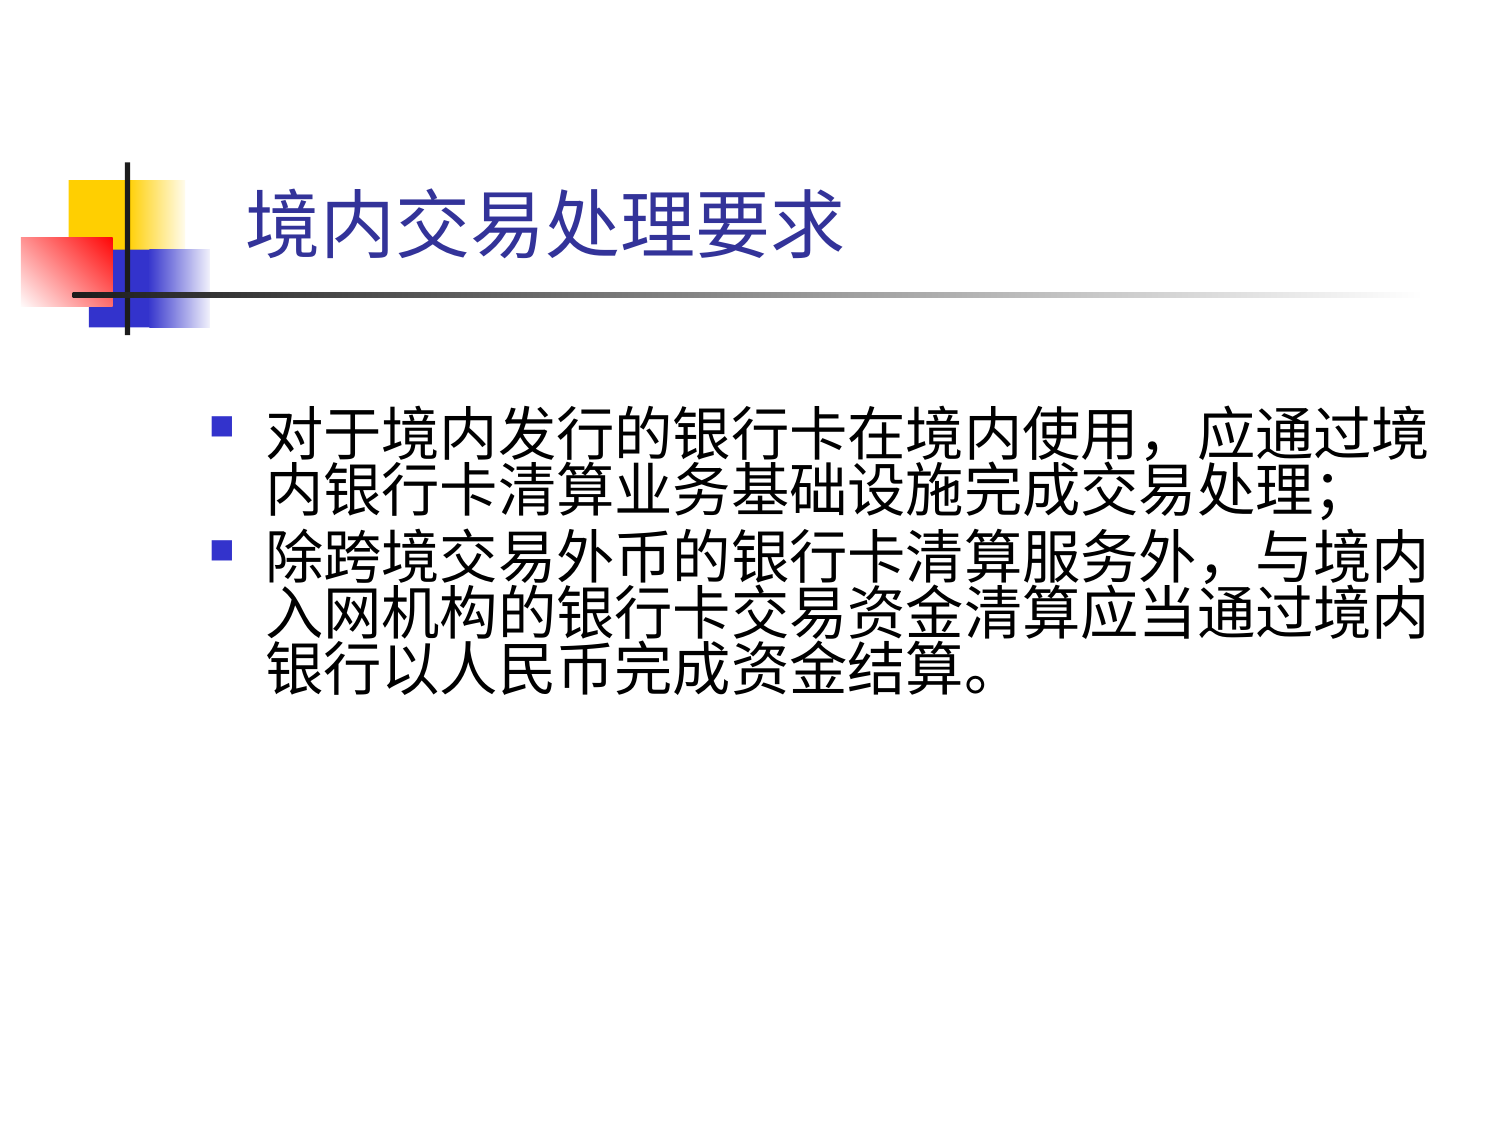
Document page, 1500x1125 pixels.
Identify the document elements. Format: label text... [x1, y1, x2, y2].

list 对于境内发行的银行卡在境内使用，应通过境内银行卡清算业务基础设施完成交易处理； 除跨境交易外币的银行卡清算服务外，与境内入网机构的银行卡交易资金清算应当通过境内银行以人民币完成资金结算。 [193, 331, 1469, 1006]
title 境内交易处理要求 [230, 160, 1468, 275]
